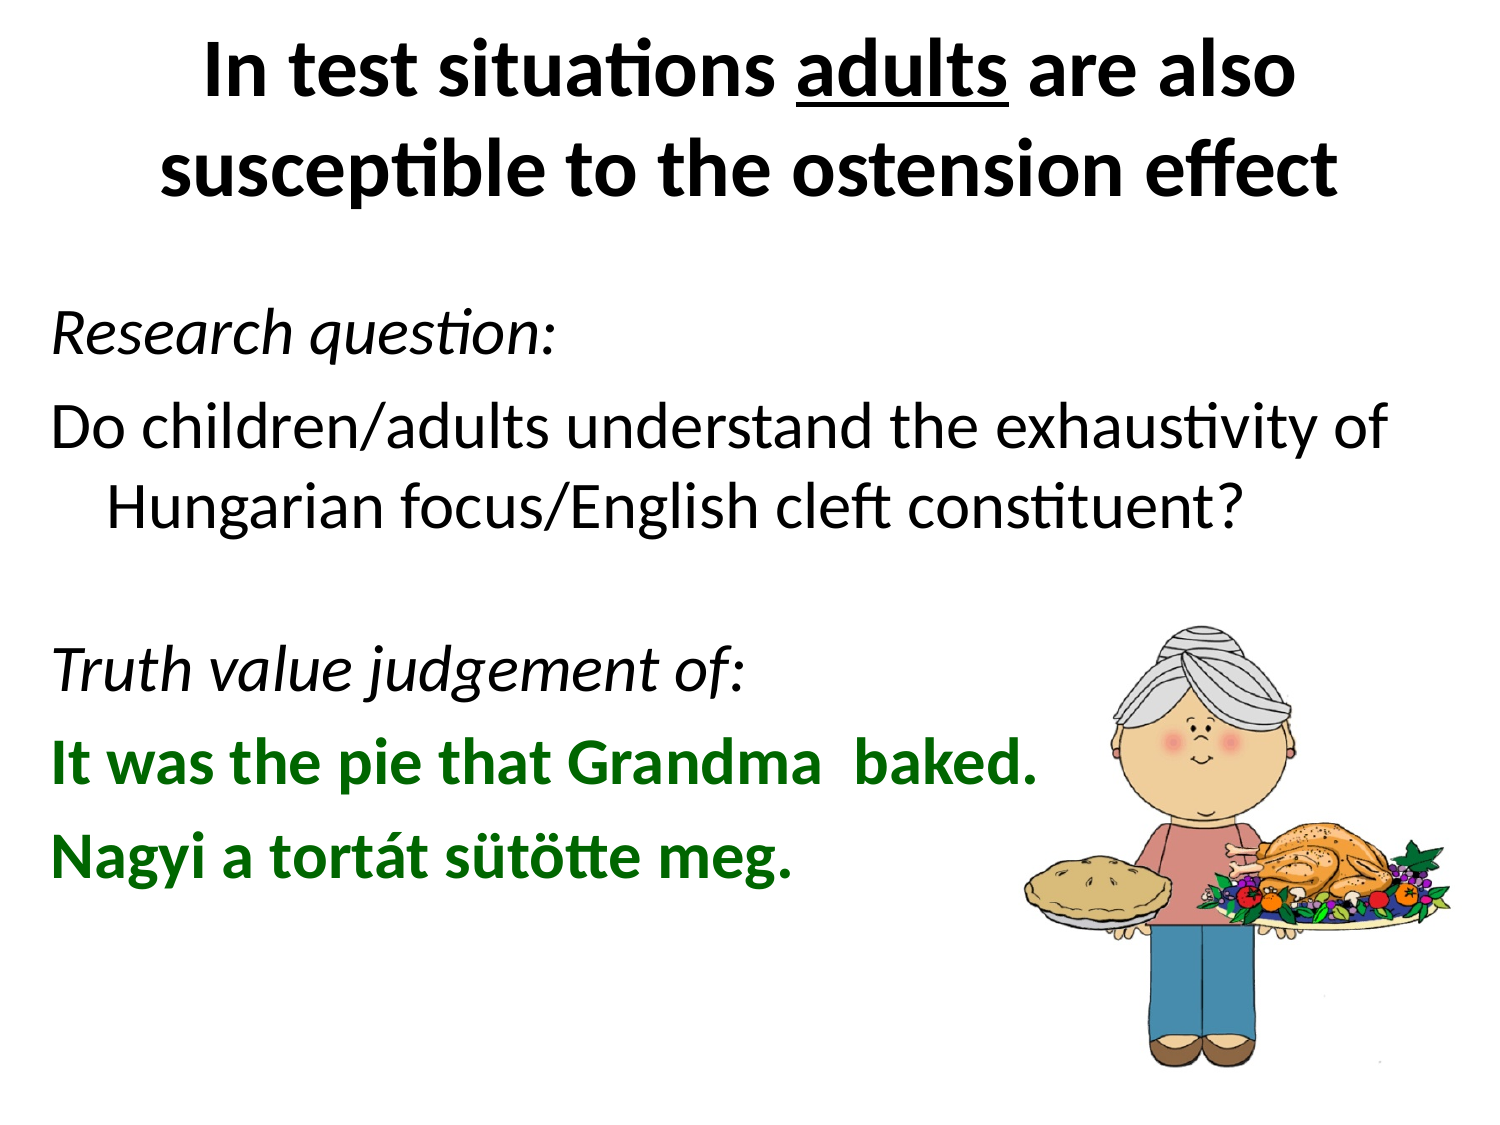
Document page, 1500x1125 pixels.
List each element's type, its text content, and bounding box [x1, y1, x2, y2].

title In test situations adults are also susceptible to the ostension effect [75, 19, 1425, 207]
picture [938, 599, 1500, 1125]
list Research question: Do children/adults understand the exhaustivity of Hungarian focus/English cleft constituent? Truth value judgement of: It was the pie that Grandma baked. Nagyi a tortát sütötte meg. [35, 280, 1465, 1012]
